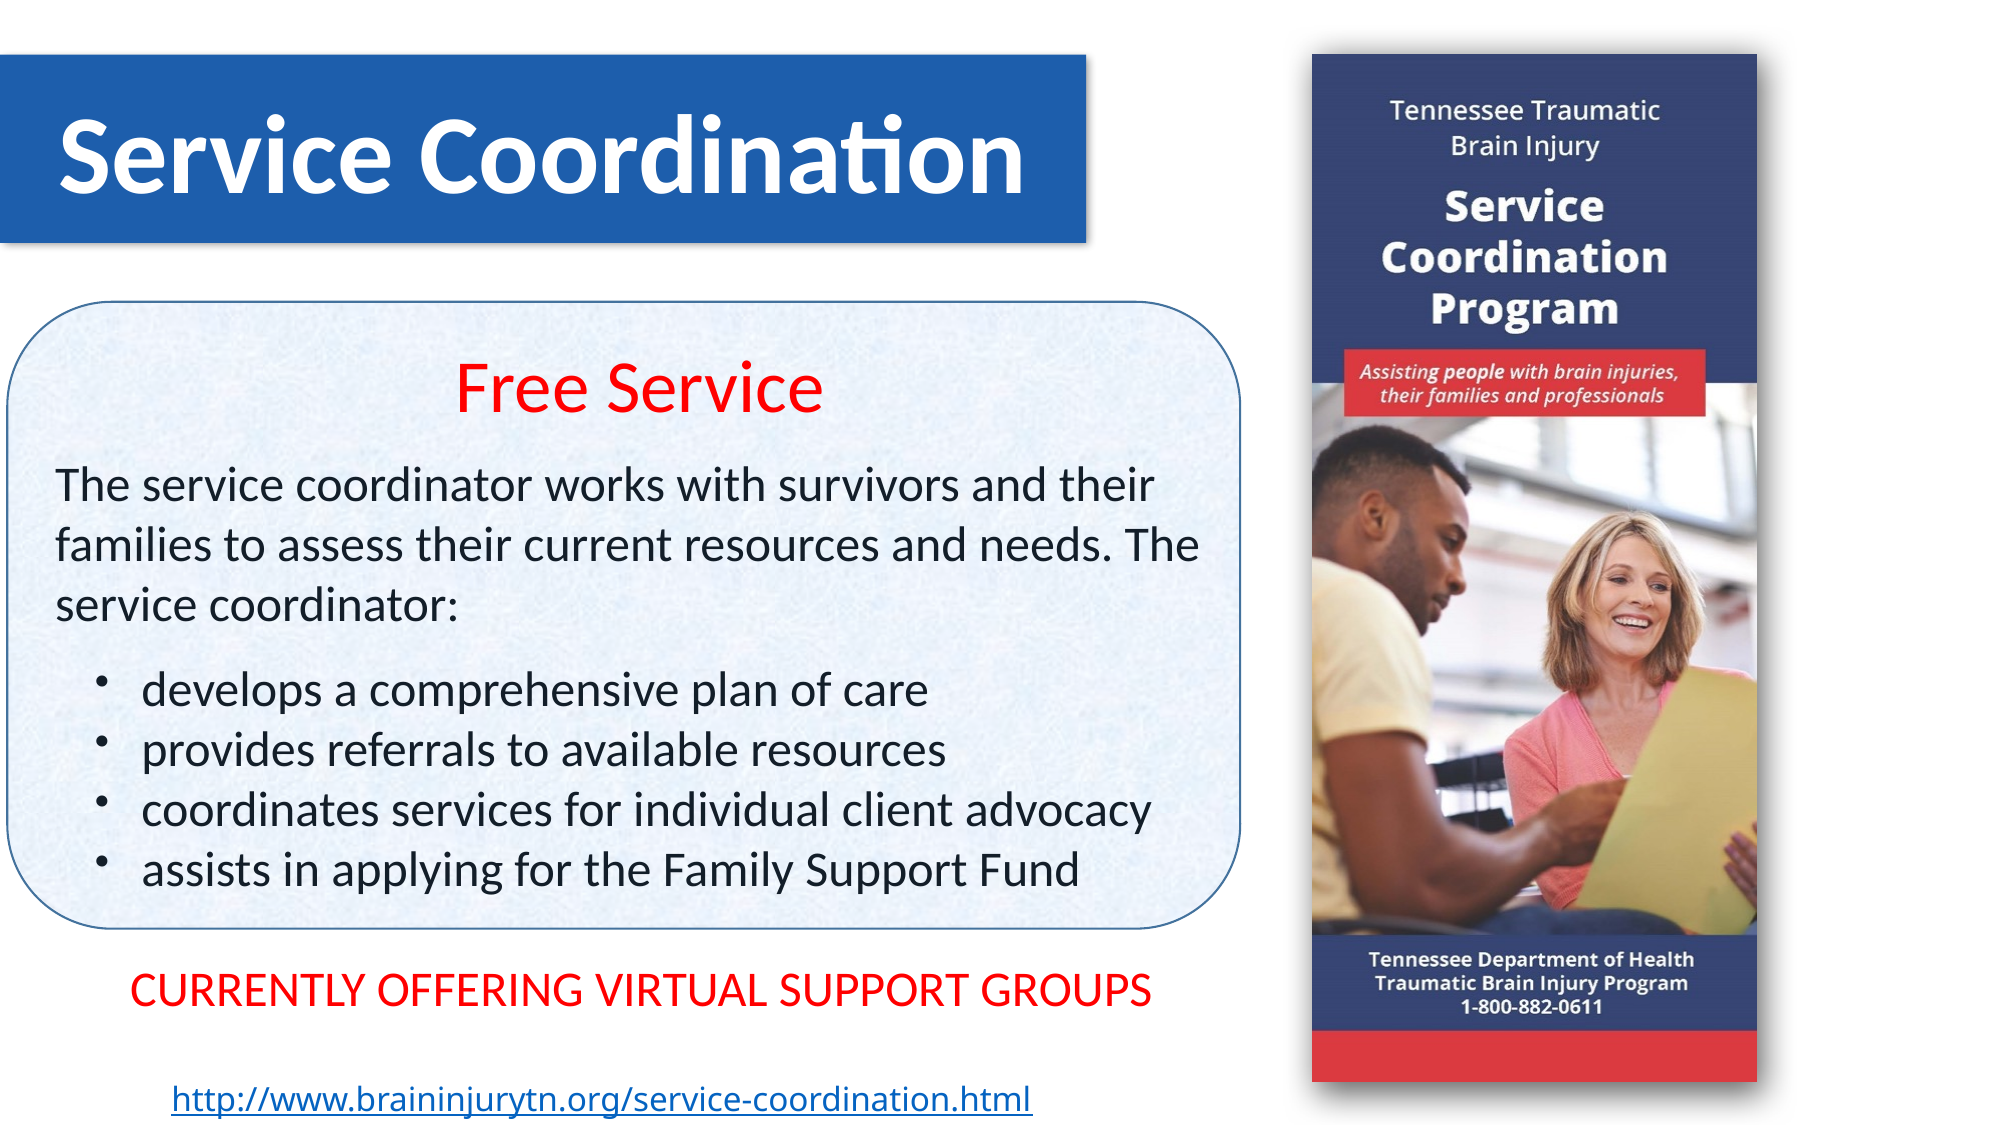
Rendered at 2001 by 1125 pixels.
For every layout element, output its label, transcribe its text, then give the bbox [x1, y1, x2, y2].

text_box The service coordinator works with survivors and their families to assess their current resources and needs. The service coordinator: develops a comprehensive plan of care provides referrals to available resources coordinates services for individual client advocacy assists in applying for the Family Support Fund CURRENTLY OFFERING VIRTUAL SUPPORT GROUPS [40, 443, 1241, 1024]
text_box http://www.braininjurytn.org/service-coordination.html [156, 1070, 1048, 1125]
text_box Free Service [440, 329, 840, 435]
text_box [6, 300, 1242, 902]
picture [1312, 54, 1757, 1082]
text_box Service Coordination [0, 54, 1087, 244]
